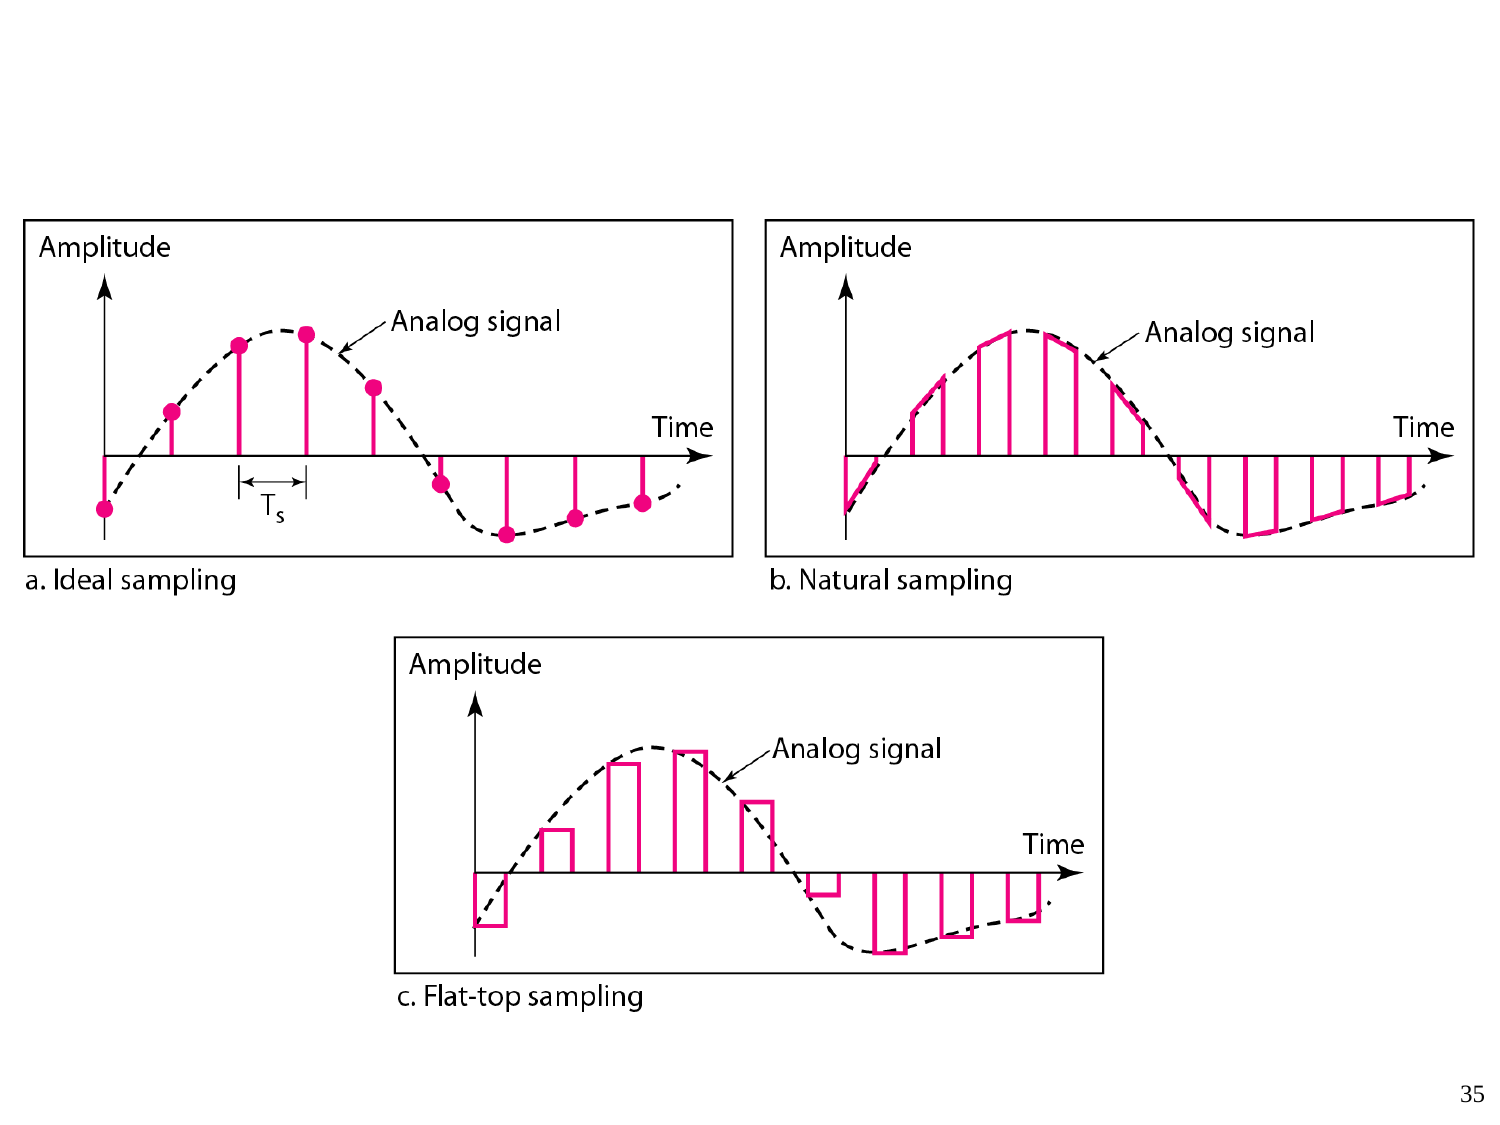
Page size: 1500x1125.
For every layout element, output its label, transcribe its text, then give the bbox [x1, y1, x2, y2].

picture [23, 219, 1476, 1013]
slide_number 35 [1186, 1069, 1500, 1125]
